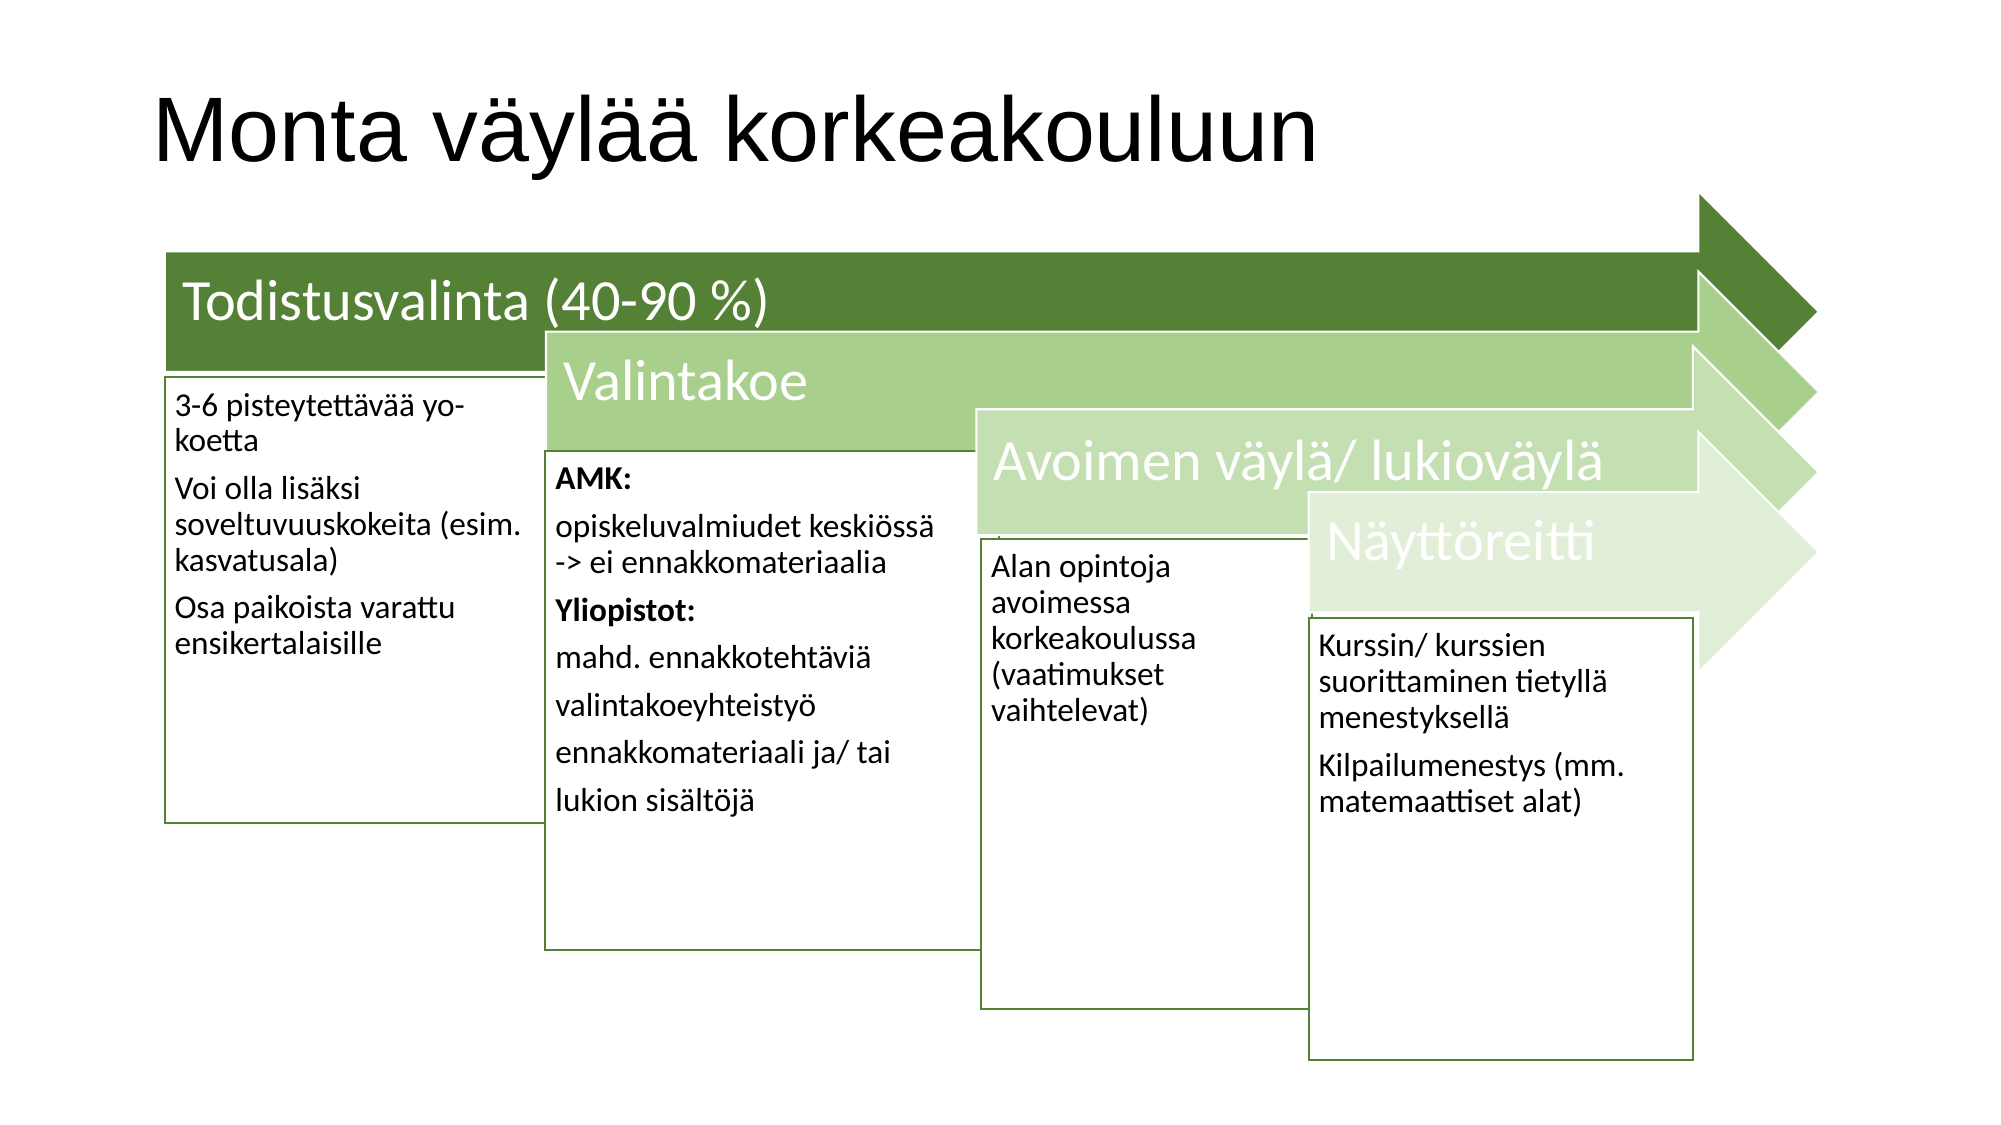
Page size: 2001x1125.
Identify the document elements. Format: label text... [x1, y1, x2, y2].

title Monta väylää korkeakouluun [137, 59, 1863, 204]
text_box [164, 191, 1820, 1061]
